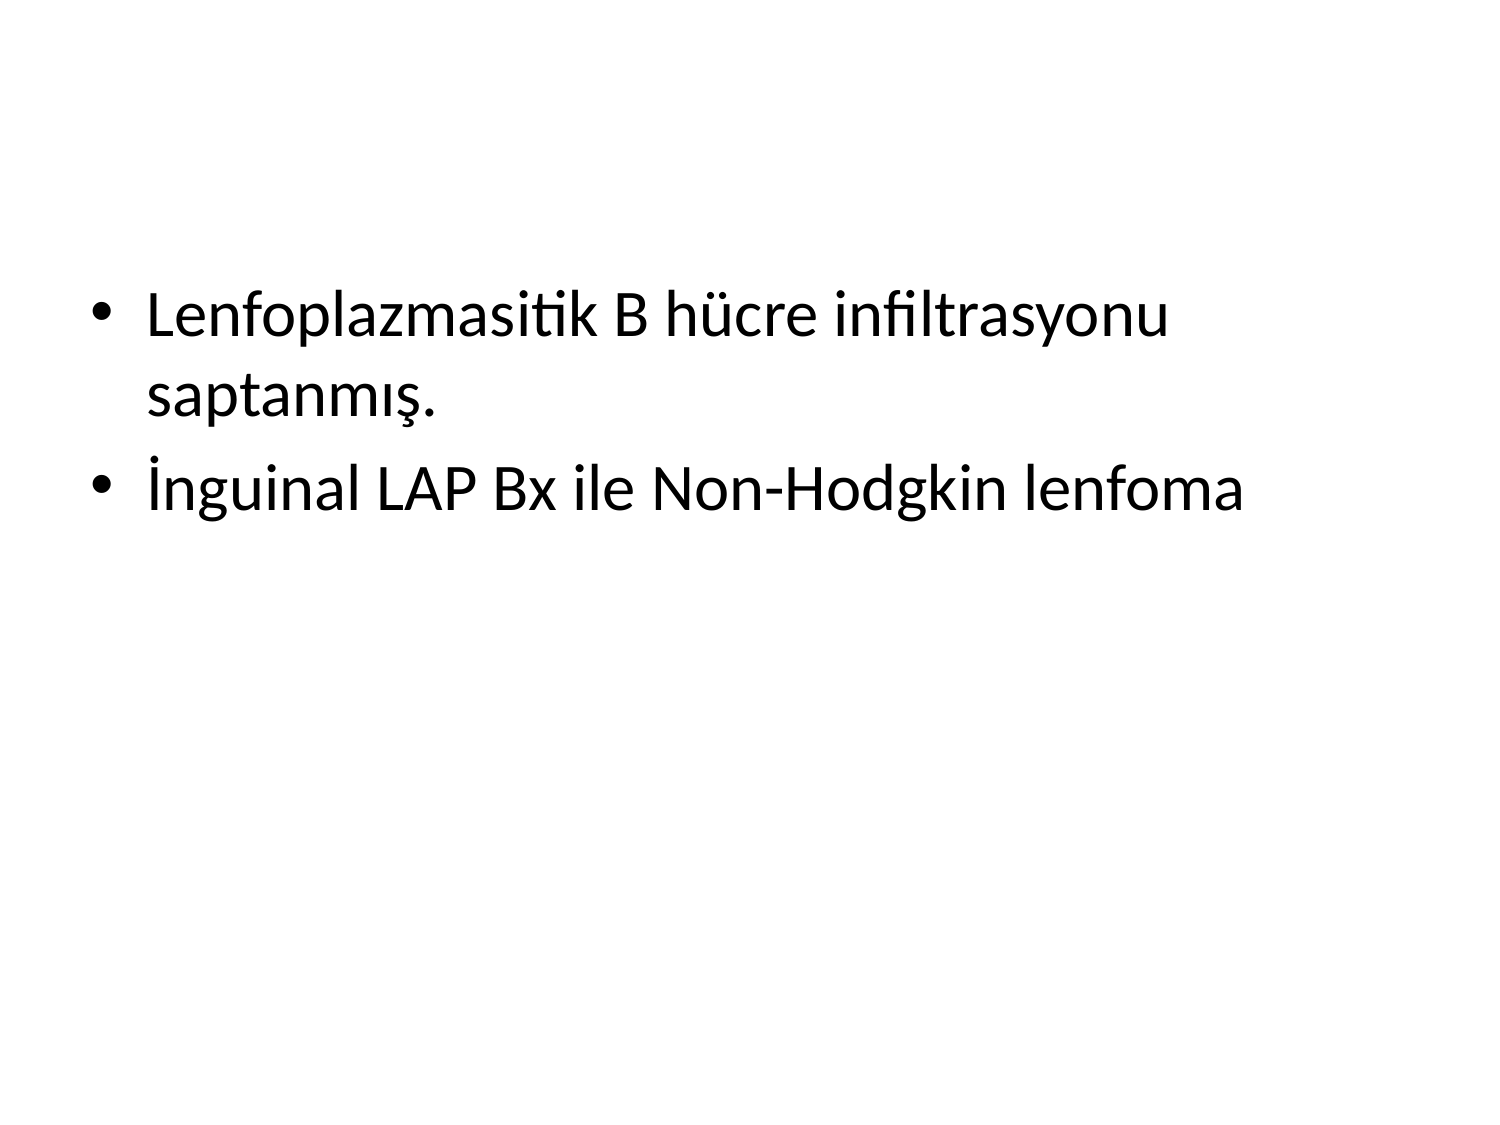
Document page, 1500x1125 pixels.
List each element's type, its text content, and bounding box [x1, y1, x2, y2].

list Lenfoplazmasitik B hücre infiltrasyonu saptanmış. İnguinal LAP Bx ile Non-Hodgkin lenfoma [75, 262, 1425, 1005]
